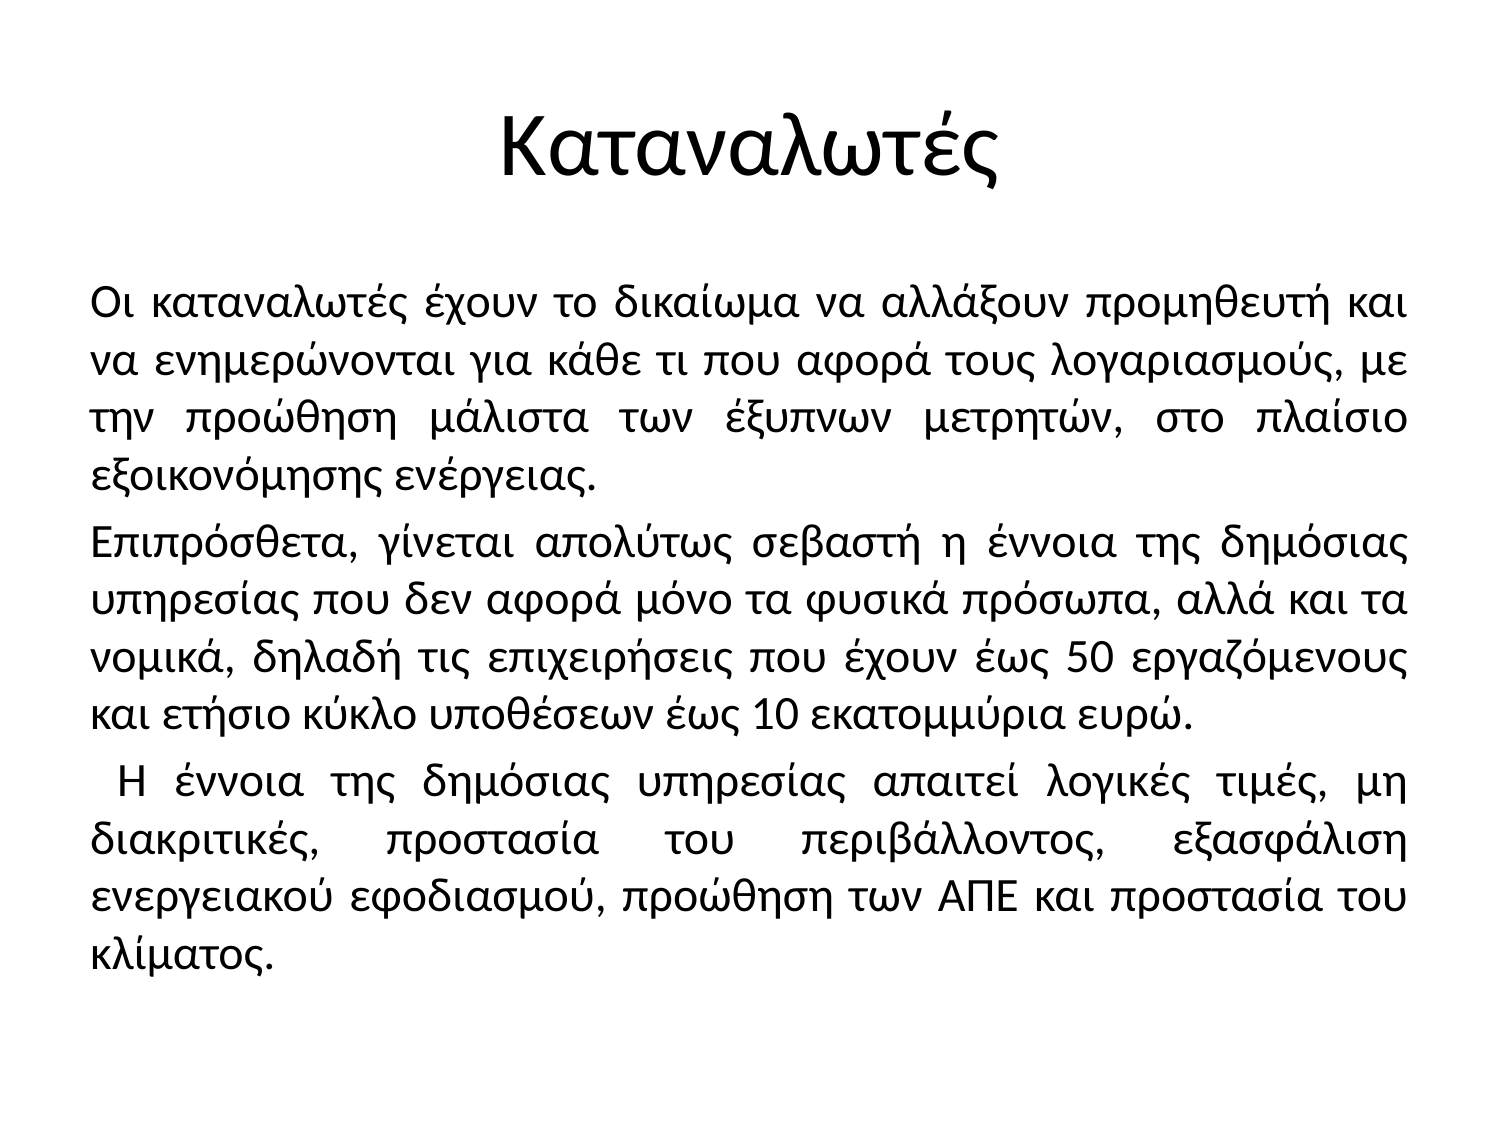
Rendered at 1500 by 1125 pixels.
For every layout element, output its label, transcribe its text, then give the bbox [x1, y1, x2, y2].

title Καταναλωτές [75, 45, 1425, 233]
list Οι καταναλωτές έχουν το δικαίωμα να αλλάξουν προμηθευτή και να ενημερώνονται για κάθε τι που αφορά τους λογαριασμούς, με την προώθηση μάλιστα των έξυπνων μετρητών, στο πλαίσιο εξοικονόμησης ενέργειας. Επιπρόσθετα, γίνεται απολύτως σεβαστή η έννοια της δημόσιας υπηρεσίας που δεν αφορά μόνο τα φυσικά πρόσωπα, αλλά και τα νομικά, δηλαδή τις επιχειρήσεις που έχουν έως 50 εργαζόμενους και ετήσιο κύκλο υποθέσεων έως 10 εκατομμύρια ευρώ. Η έννοια της δημόσιας υπηρεσίας απαιτεί λογικές τιμές, μη διακριτικές, προστασία του περιβάλλοντος, εξασφάλιση ενεργειακού εφοδιασμού, προώθηση των ΑΠΕ και προστασία του κλίματος. [75, 262, 1425, 1005]
